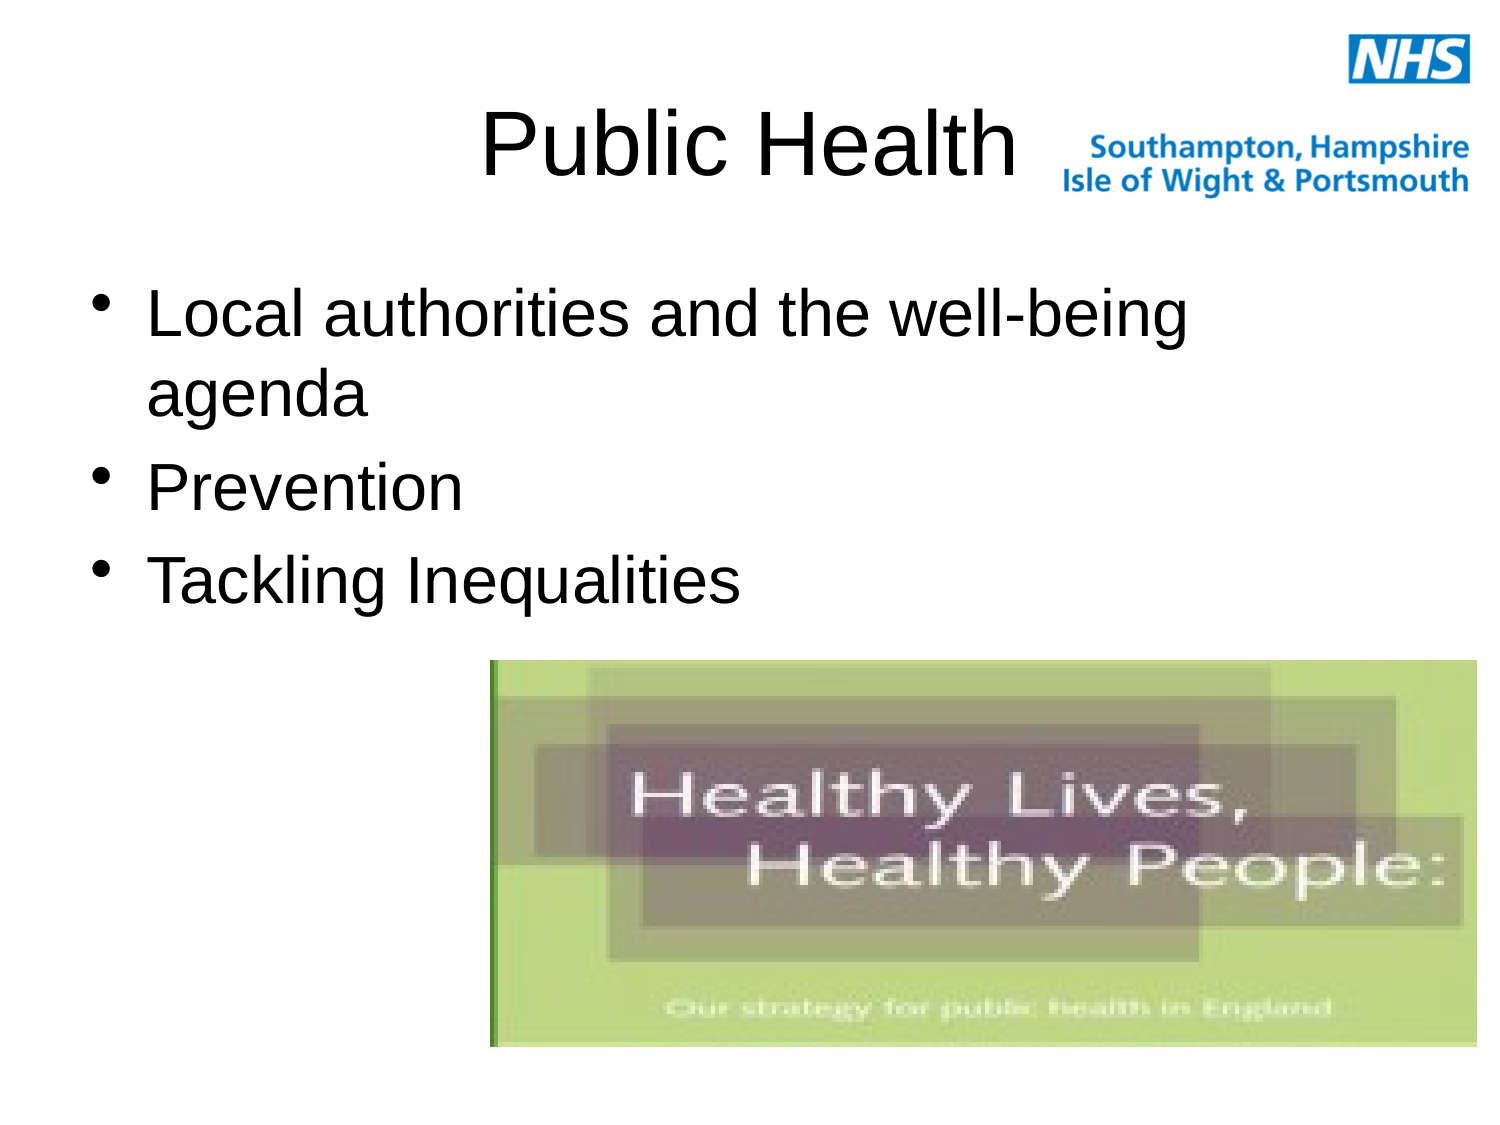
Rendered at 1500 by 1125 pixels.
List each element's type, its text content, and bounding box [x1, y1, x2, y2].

picture [489, 659, 1477, 1047]
title Public Health [75, 45, 1425, 233]
list Local authorities and the well-being agenda Prevention Tackling Inequalities [75, 262, 1425, 1005]
picture [1039, 23, 1477, 203]
